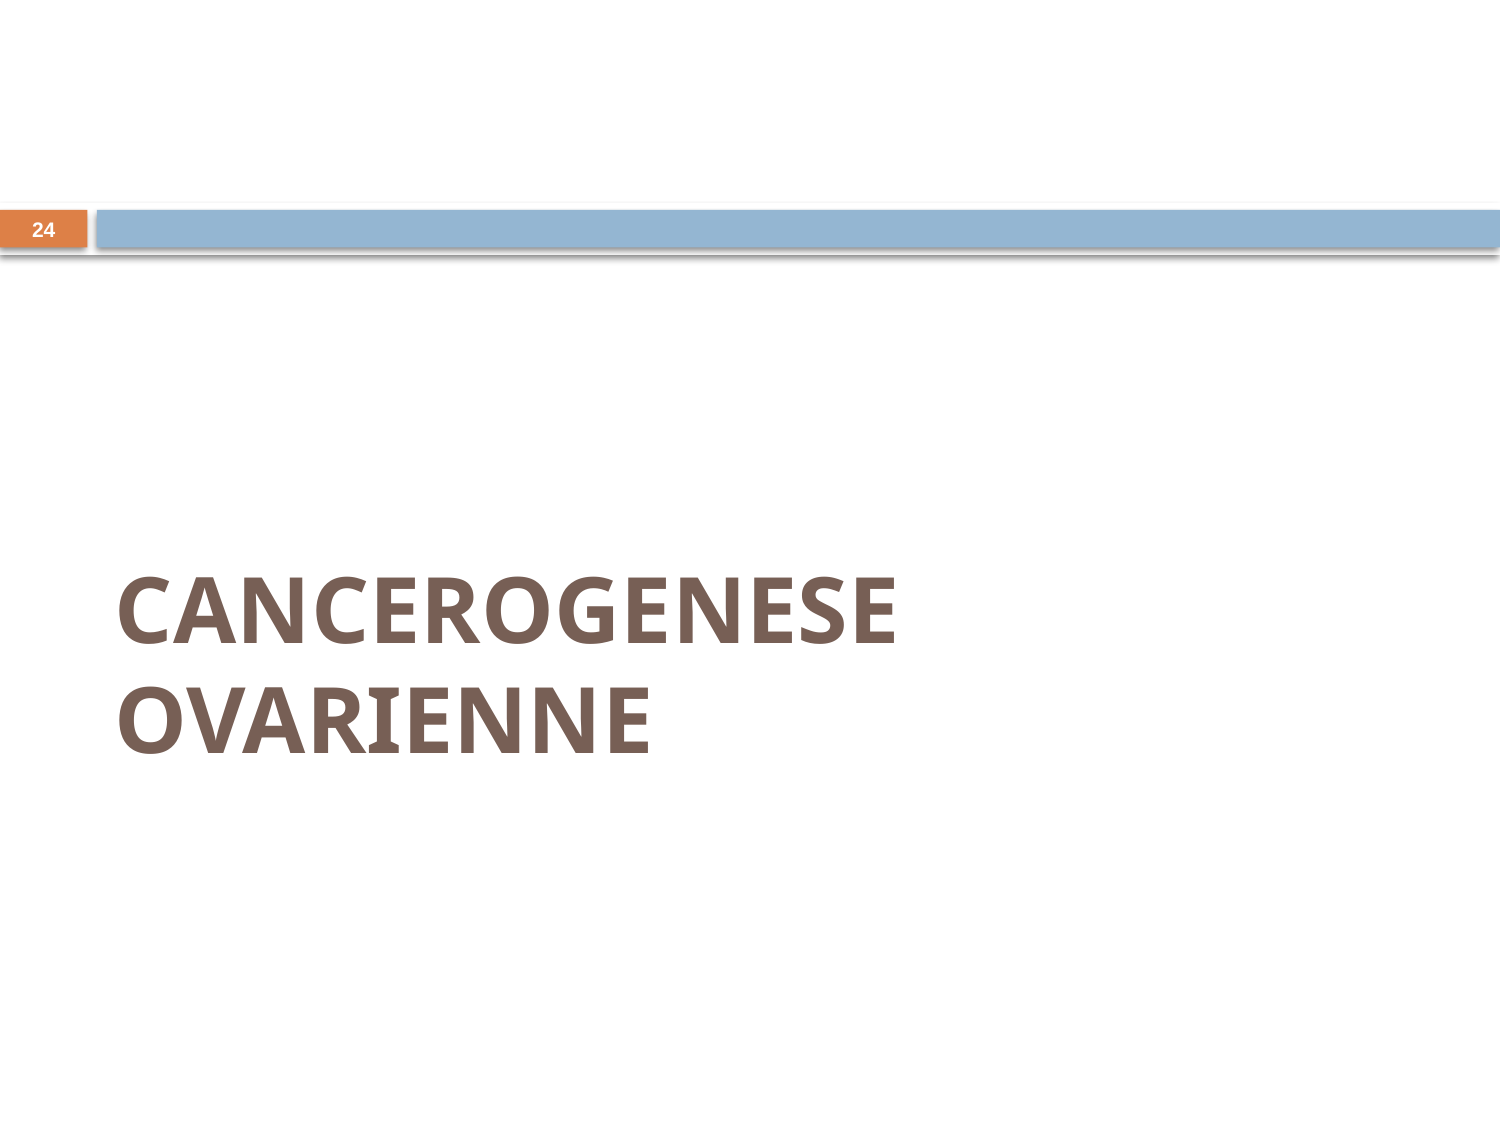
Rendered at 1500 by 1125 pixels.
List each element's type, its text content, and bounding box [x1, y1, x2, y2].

slide_number 24 [0, 208, 88, 249]
title CANCEROGENESE OVARIENNE [99, 538, 1438, 786]
